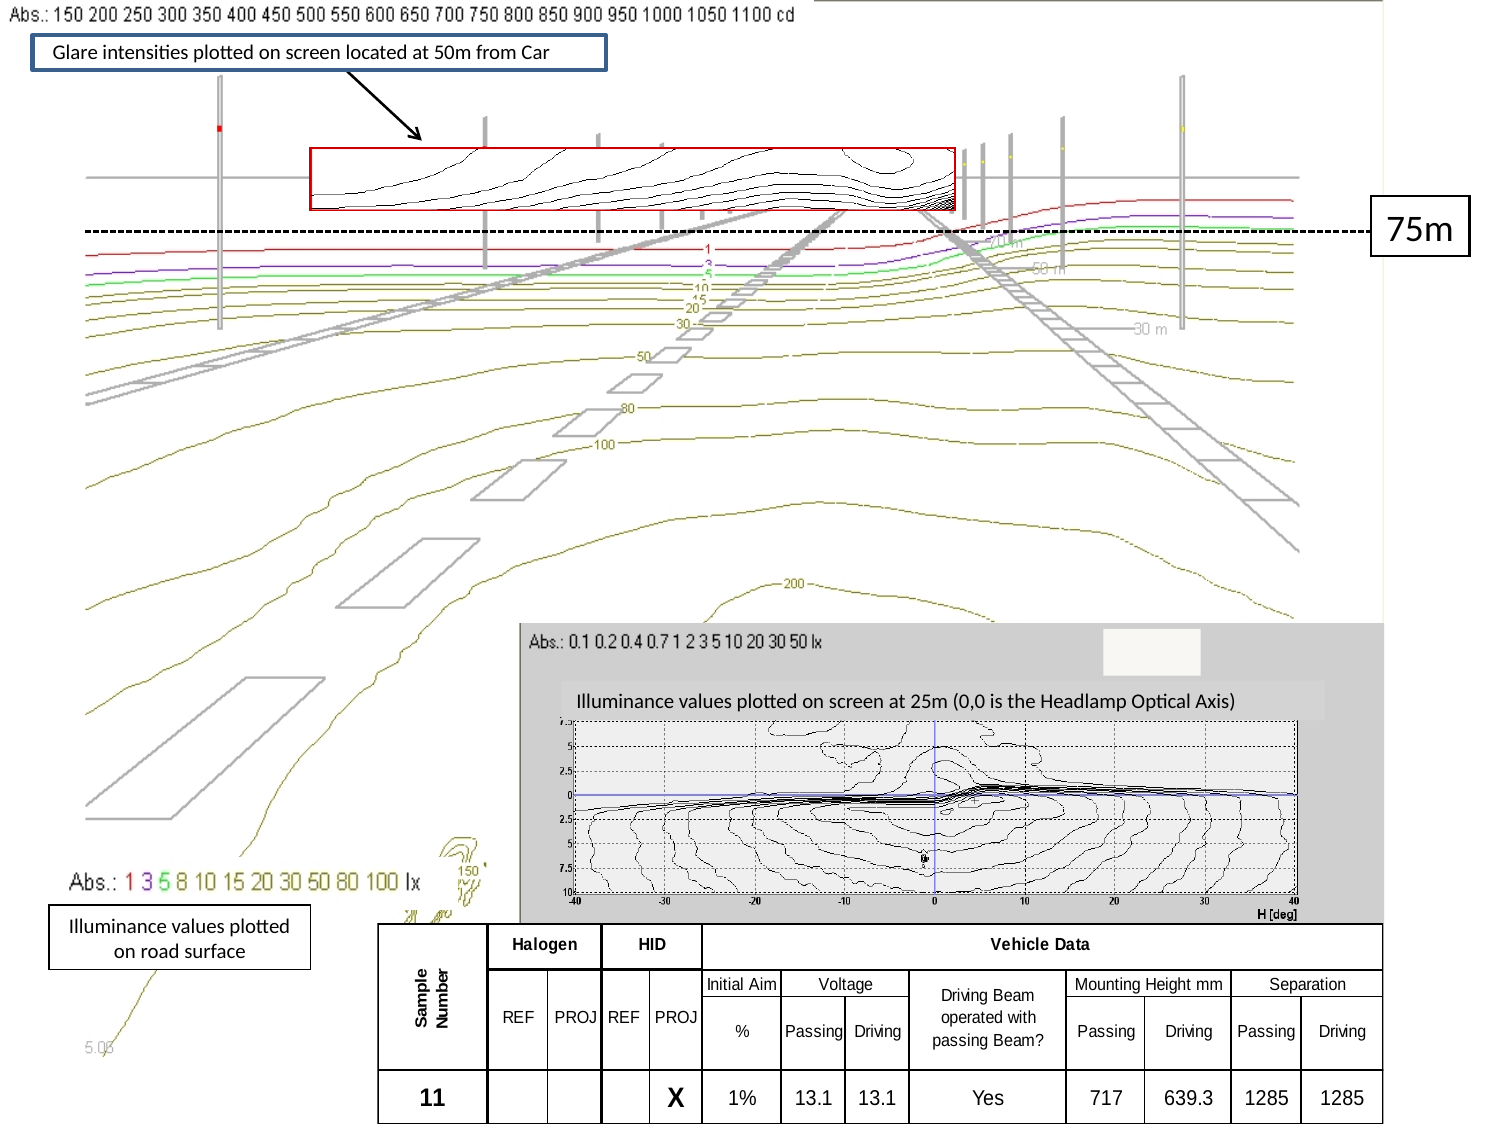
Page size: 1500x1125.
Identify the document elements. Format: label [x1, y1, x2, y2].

text_box [84, 195, 1470, 257]
text_box [0, 0, 1385, 1125]
